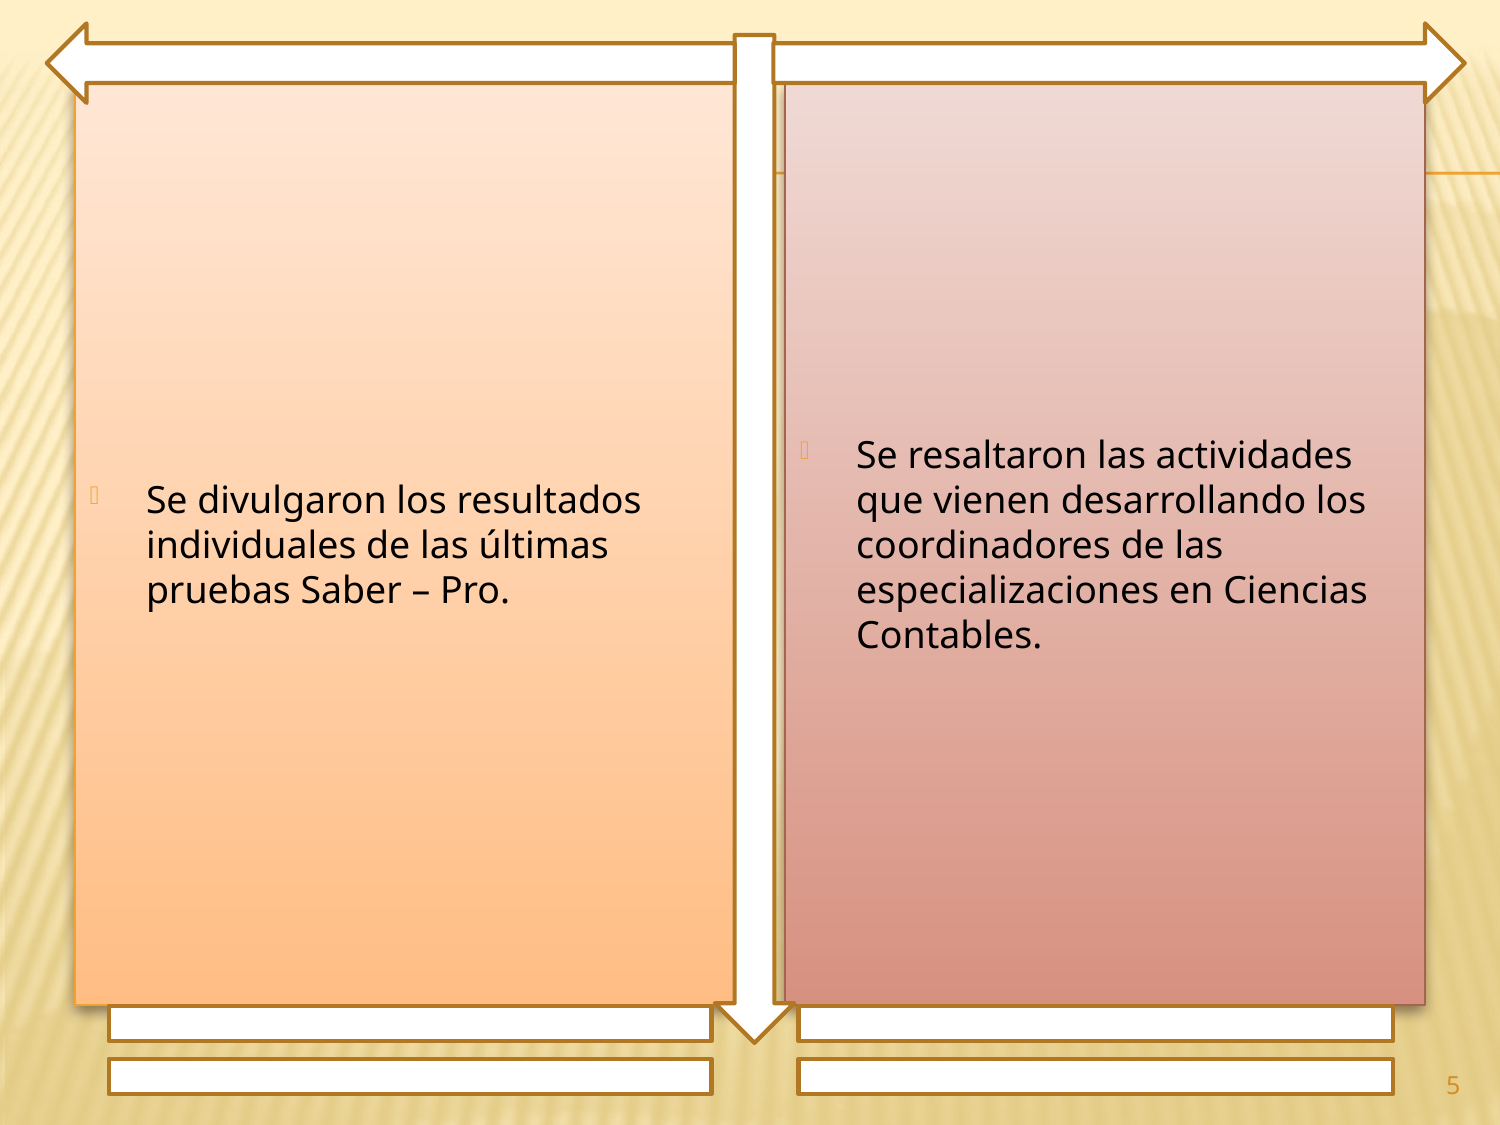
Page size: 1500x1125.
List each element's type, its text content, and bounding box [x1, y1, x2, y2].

text_box [796, 1057, 1395, 1096]
list Se resaltaron las actividades que vienen desarrollando los coordinadores de las especializaciones en Ciencias Contables. [784, 86, 1426, 1006]
slide_number 5 [1350, 1062, 1475, 1103]
text_box [796, 1004, 1395, 1043]
text_box [712, 32, 797, 1046]
text_box [107, 1004, 714, 1043]
list Se divulgaron los resultados individuales de las últimas pruebas Saber – Pro. [74, 86, 732, 1006]
text_box [44, 21, 737, 105]
text_box [771, 21, 1467, 105]
text_box [107, 1057, 714, 1096]
